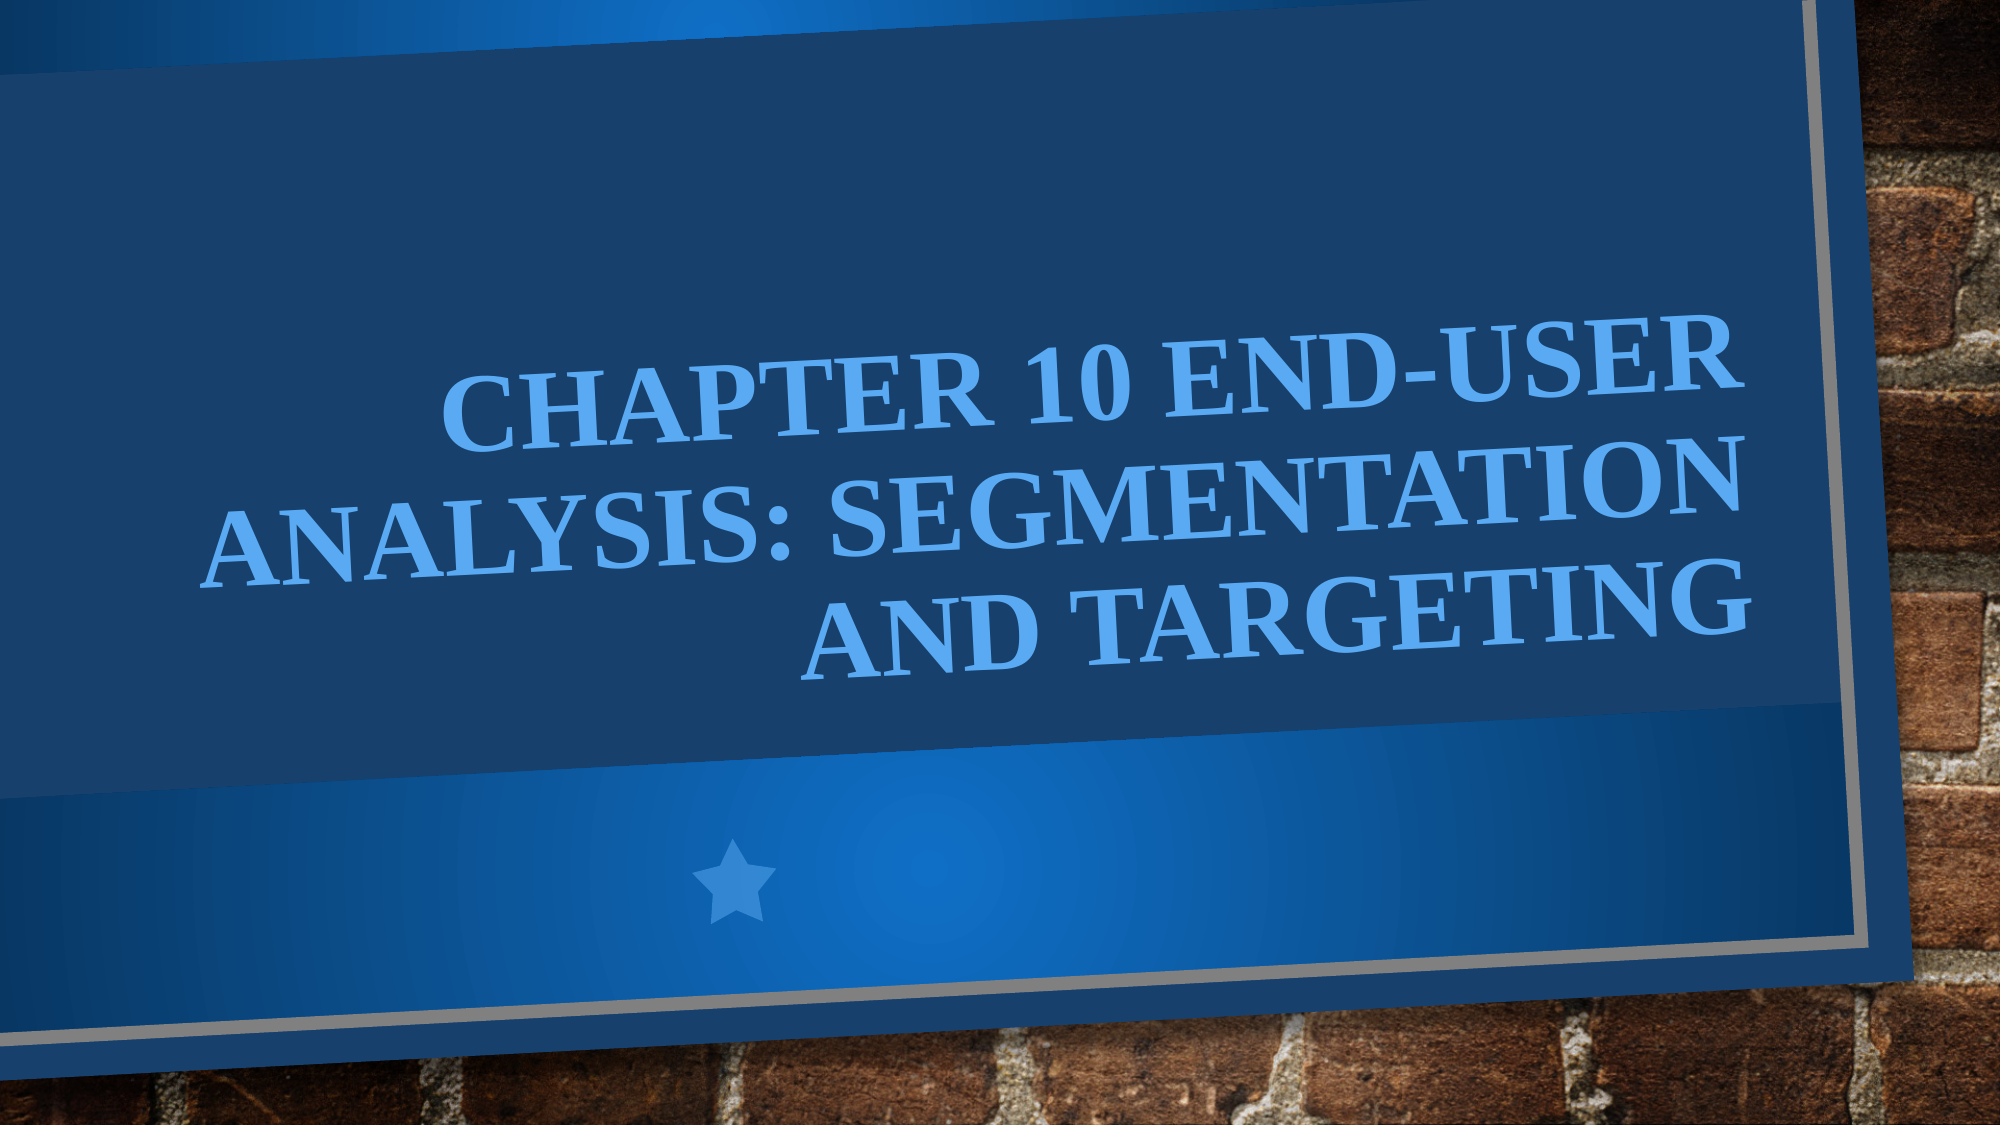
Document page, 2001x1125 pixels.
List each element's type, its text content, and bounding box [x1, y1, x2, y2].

picture [0, 0, 2000, 1125]
title Chapter 10 end-user analysis: segmentation and targeting [151, 207, 1774, 745]
